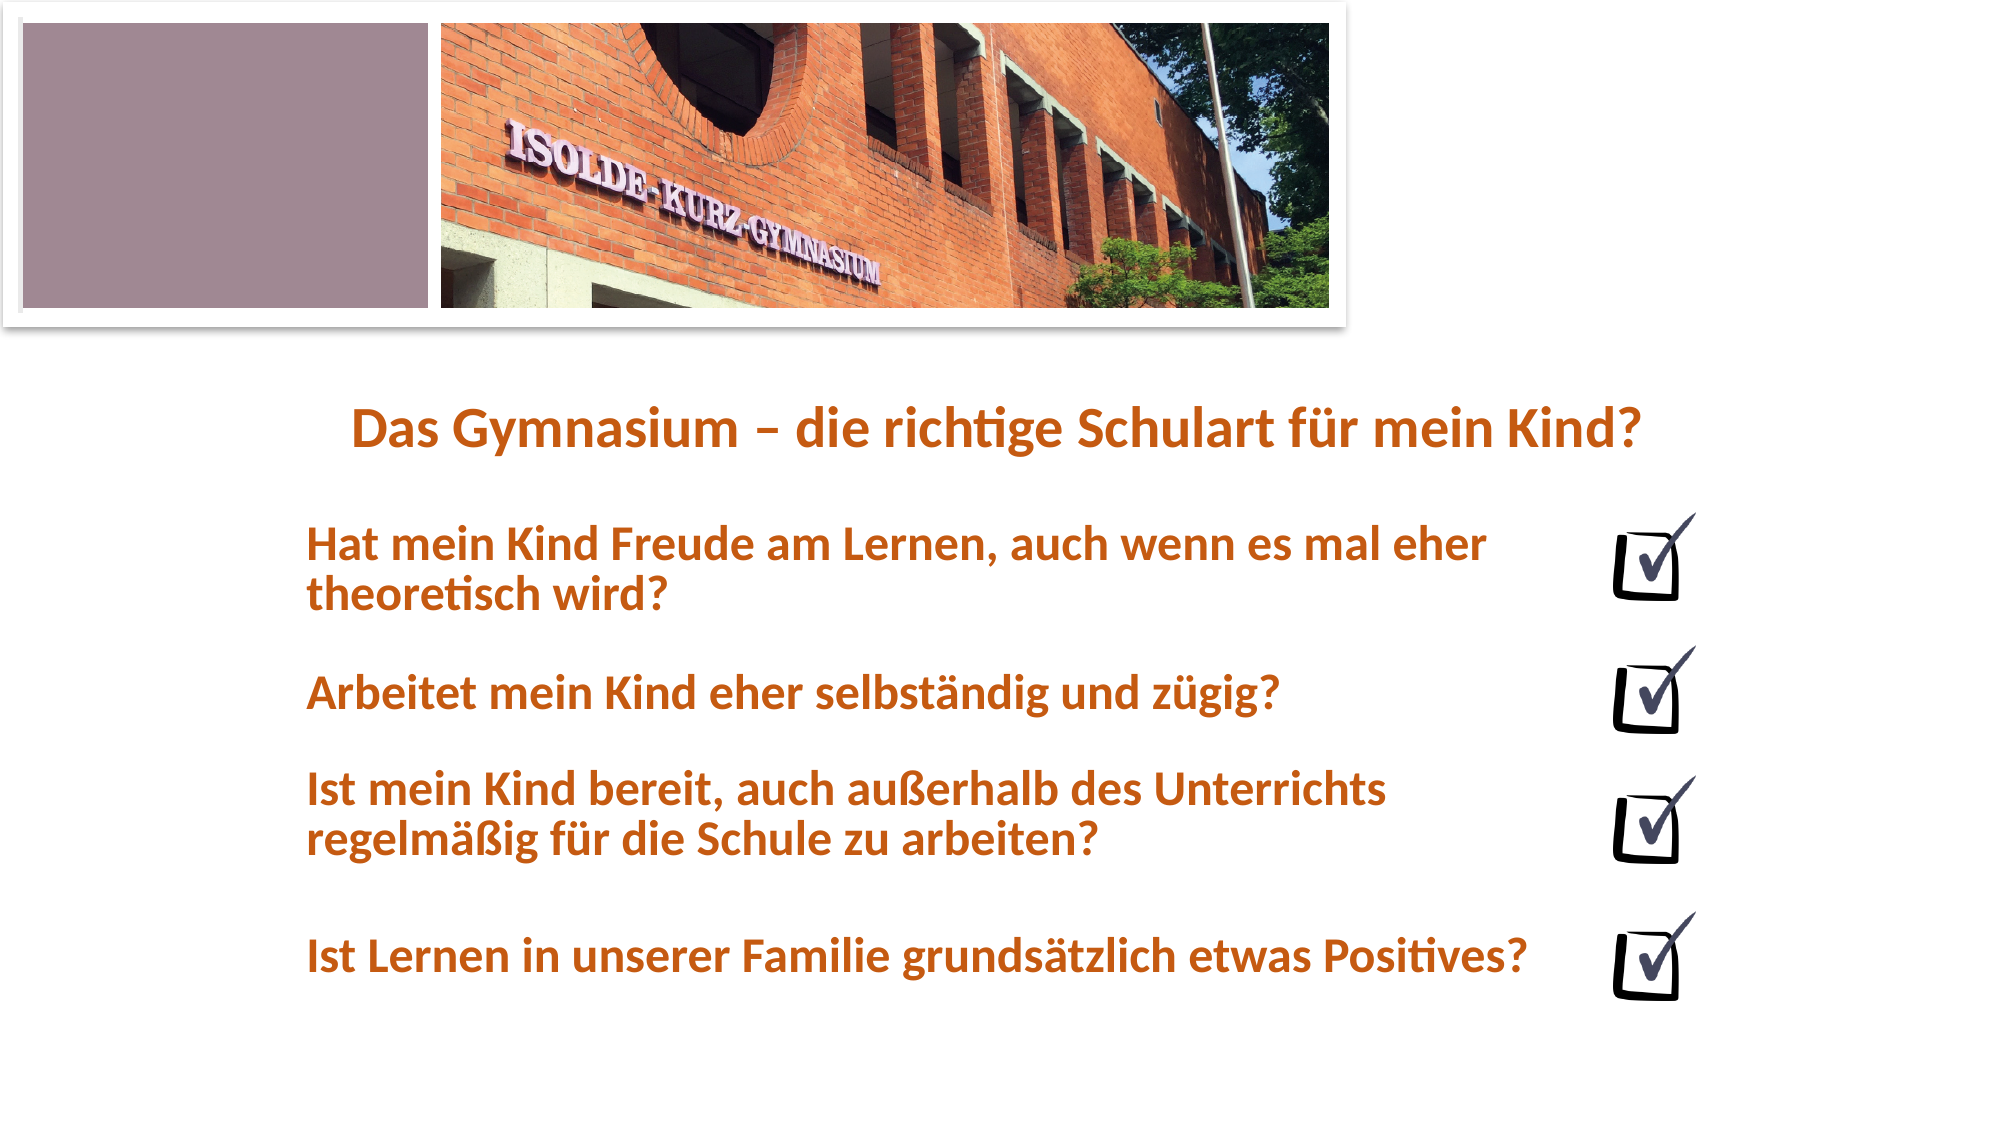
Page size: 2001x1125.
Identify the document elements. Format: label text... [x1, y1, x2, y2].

table_cell Ist Lernen in unserer Familie grundsätzlich etwas Positives? [291, 927, 1591, 1076]
picture [1613, 911, 1696, 1001]
picture [1613, 512, 1696, 601]
table_cell Arbeitet mein Kind eher selbständig und zügig? [291, 664, 1591, 761]
picture [1613, 645, 1696, 734]
picture [1613, 775, 1696, 864]
text_box Das Gymnasium – die richtige Schulart für mein Kind? [314, 381, 1681, 467]
table_header Hat mein Kind Freude am Lernen, auch wenn es mal eher theoretisch wird? [291, 515, 1591, 664]
table_cell Ist mein Kind bereit, auch außerhalb des Unterrichts regelmäßig für die Schule zu arbeiten? [291, 761, 1591, 927]
picture [17, 16, 1332, 313]
